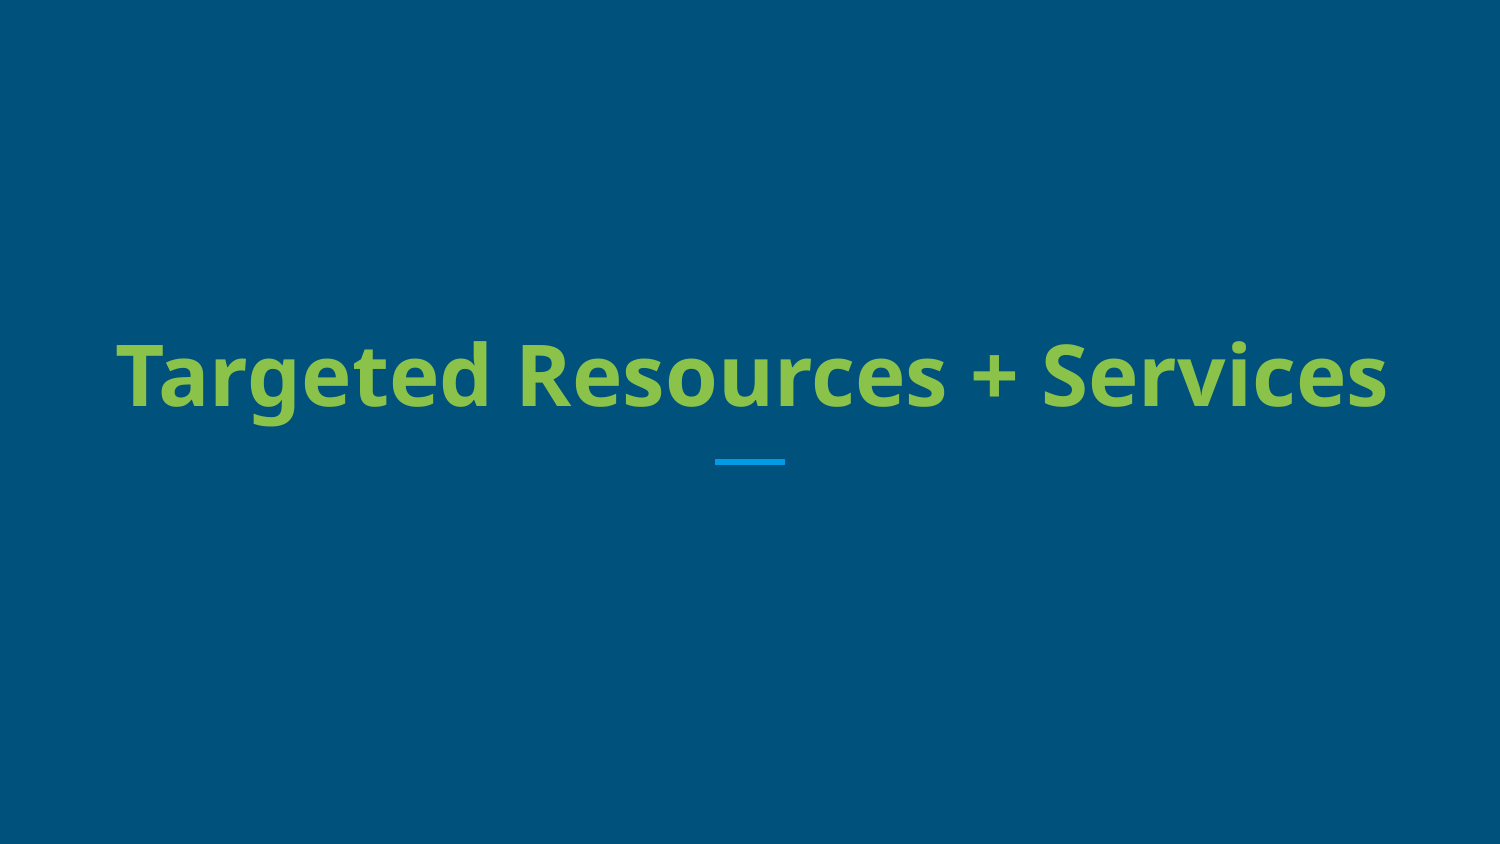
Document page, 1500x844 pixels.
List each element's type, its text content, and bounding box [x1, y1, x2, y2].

title Targeted Resources + Services [78, 289, 1428, 439]
